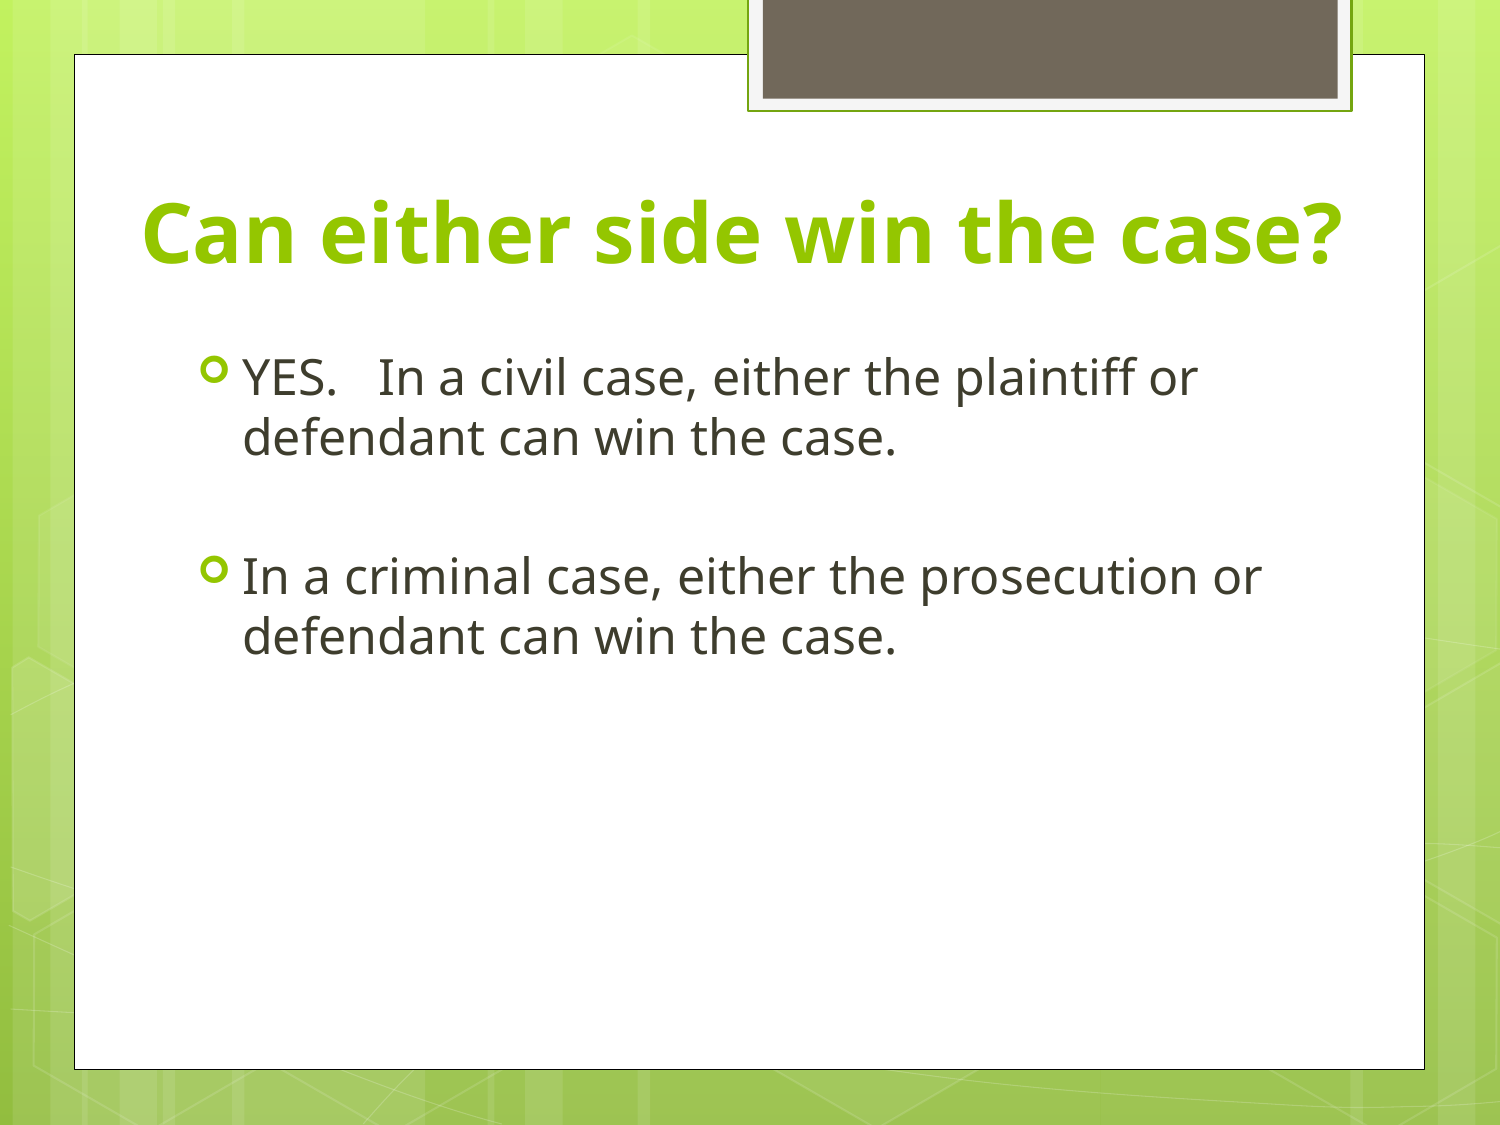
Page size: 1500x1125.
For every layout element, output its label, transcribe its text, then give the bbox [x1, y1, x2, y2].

list YES. In a civil case, either the plaintiff or defendant can win the case. In a criminal case, either the prosecution or defendant can win the case. [170, 337, 1284, 957]
title Can either side win the case? [124, 137, 1376, 288]
